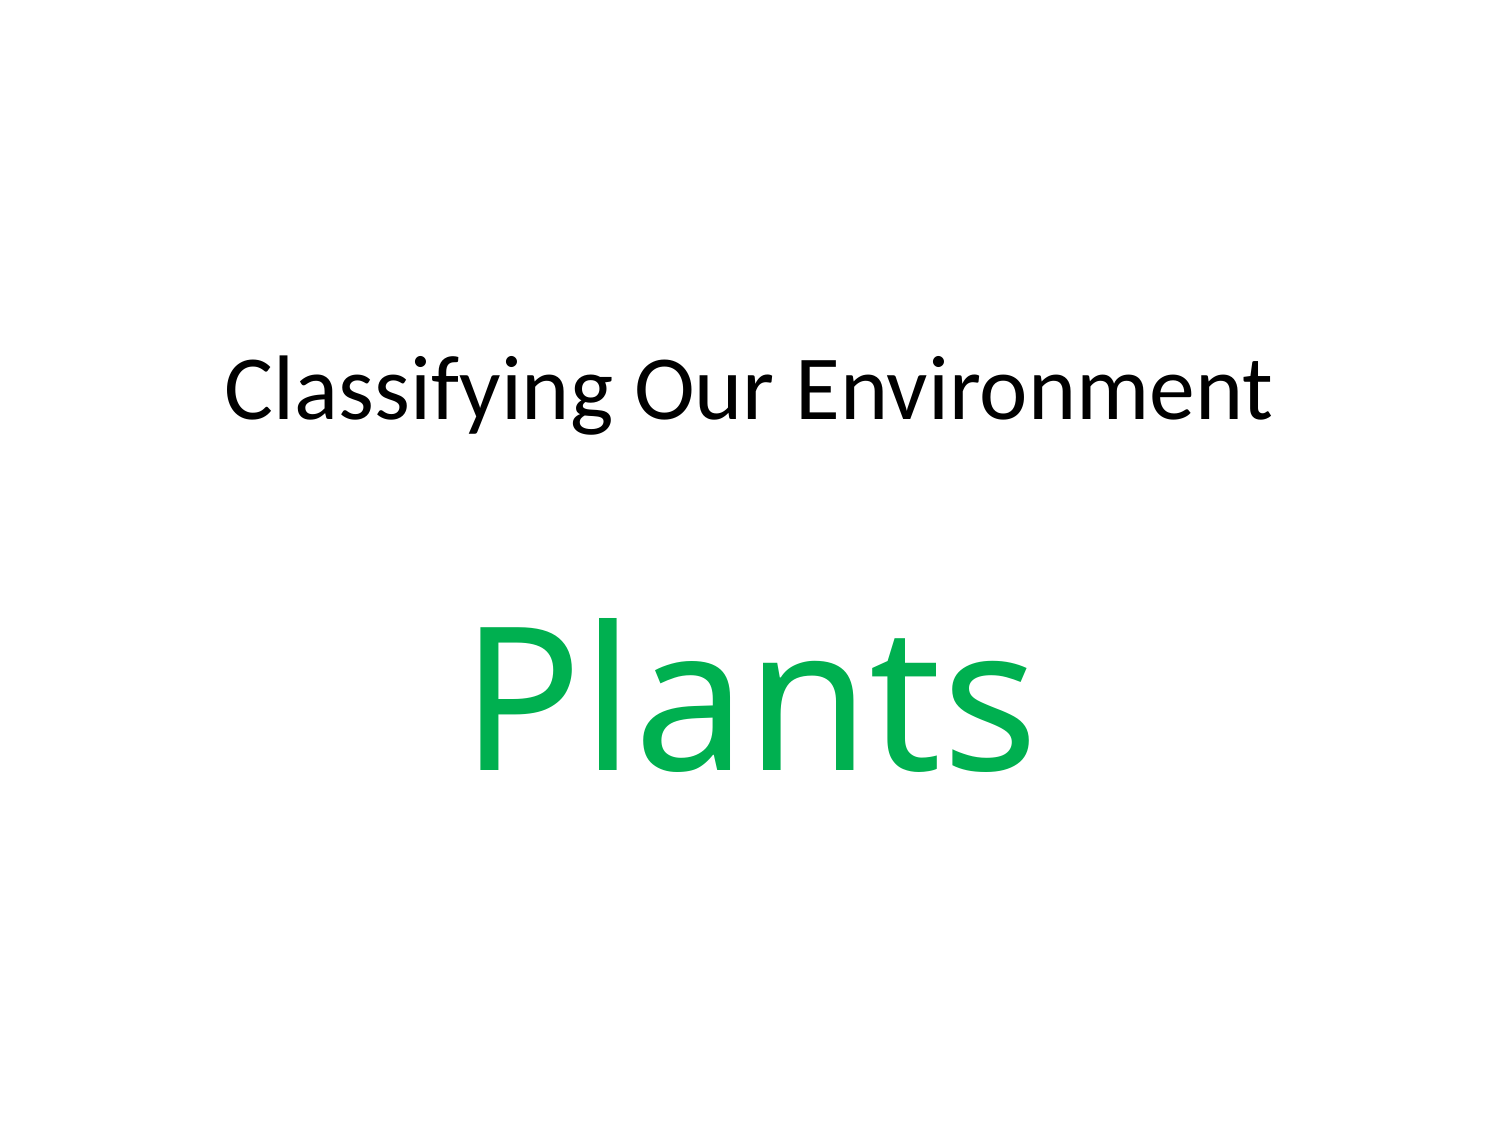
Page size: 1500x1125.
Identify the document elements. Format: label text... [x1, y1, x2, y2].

subtitle Plants [225, 562, 1275, 850]
title Classifying Our Environment [112, 262, 1388, 504]
